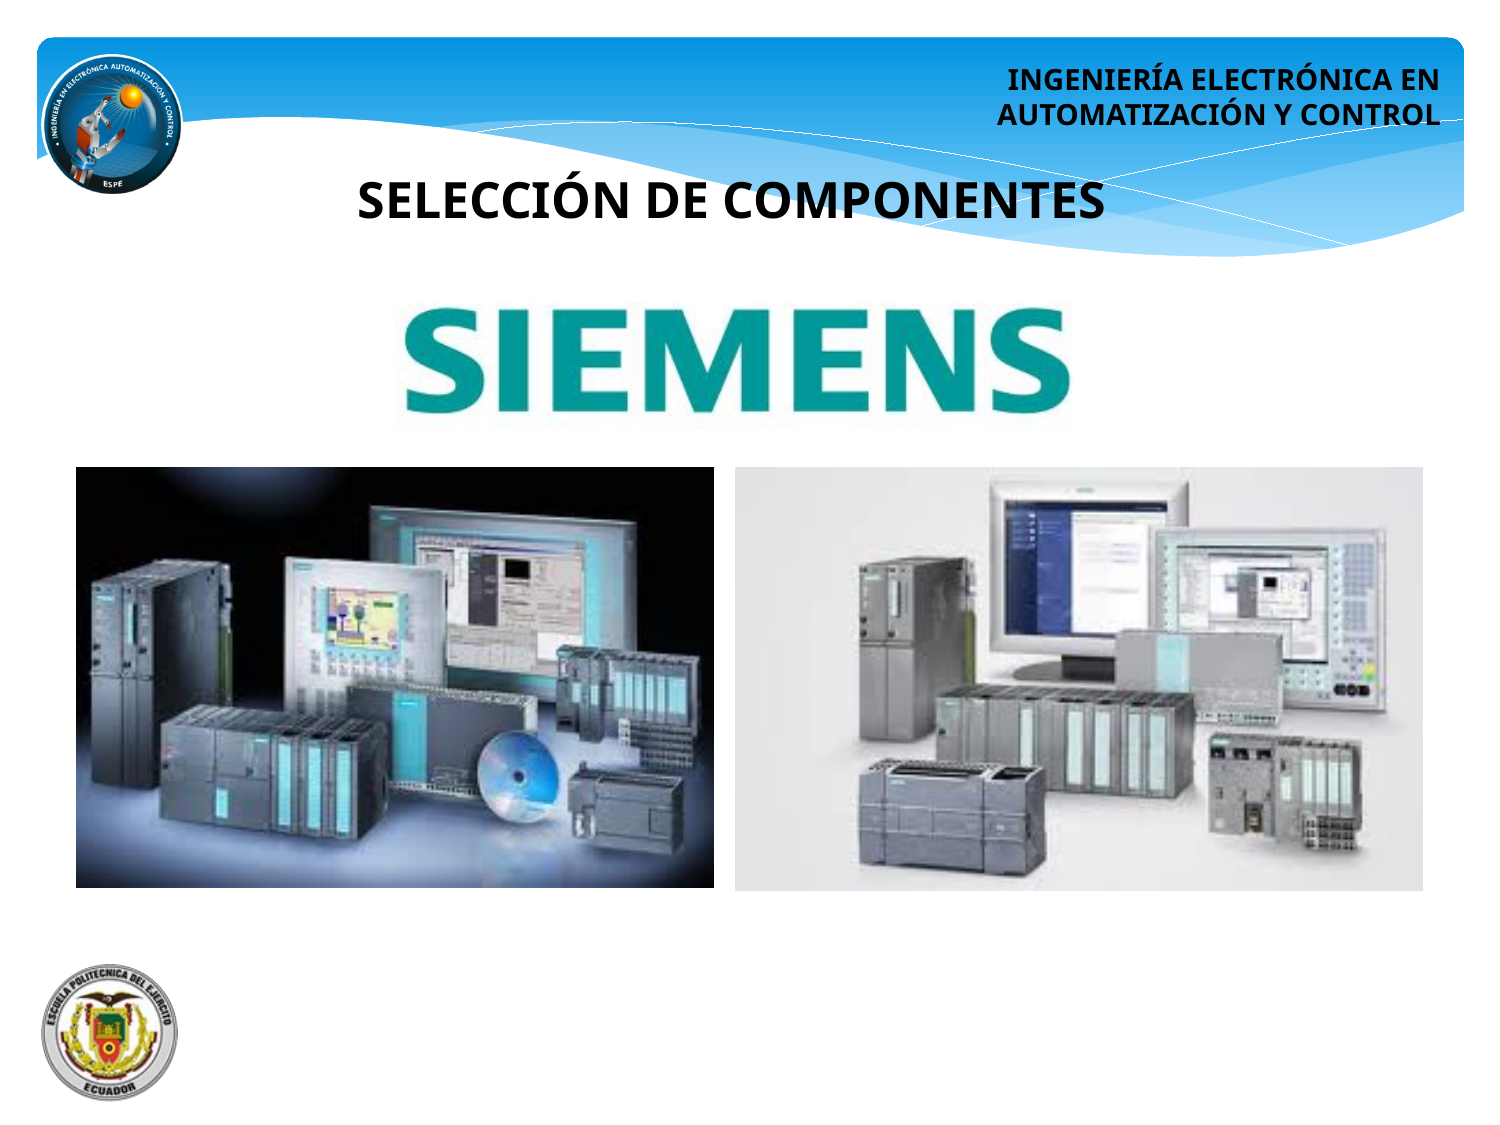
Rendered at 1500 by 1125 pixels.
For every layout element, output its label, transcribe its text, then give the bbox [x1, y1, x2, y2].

text_box INGENIERÍA ELECTRÓNICA EN AUTOMATIZACIÓN Y CONTROL [395, 54, 1456, 184]
picture [40, 55, 184, 196]
picture [76, 467, 714, 888]
text_box SELECCIÓN DE COMPONENTES [342, 160, 1121, 236]
picture [371, 278, 1099, 448]
picture [735, 467, 1423, 891]
picture [41, 963, 179, 1103]
